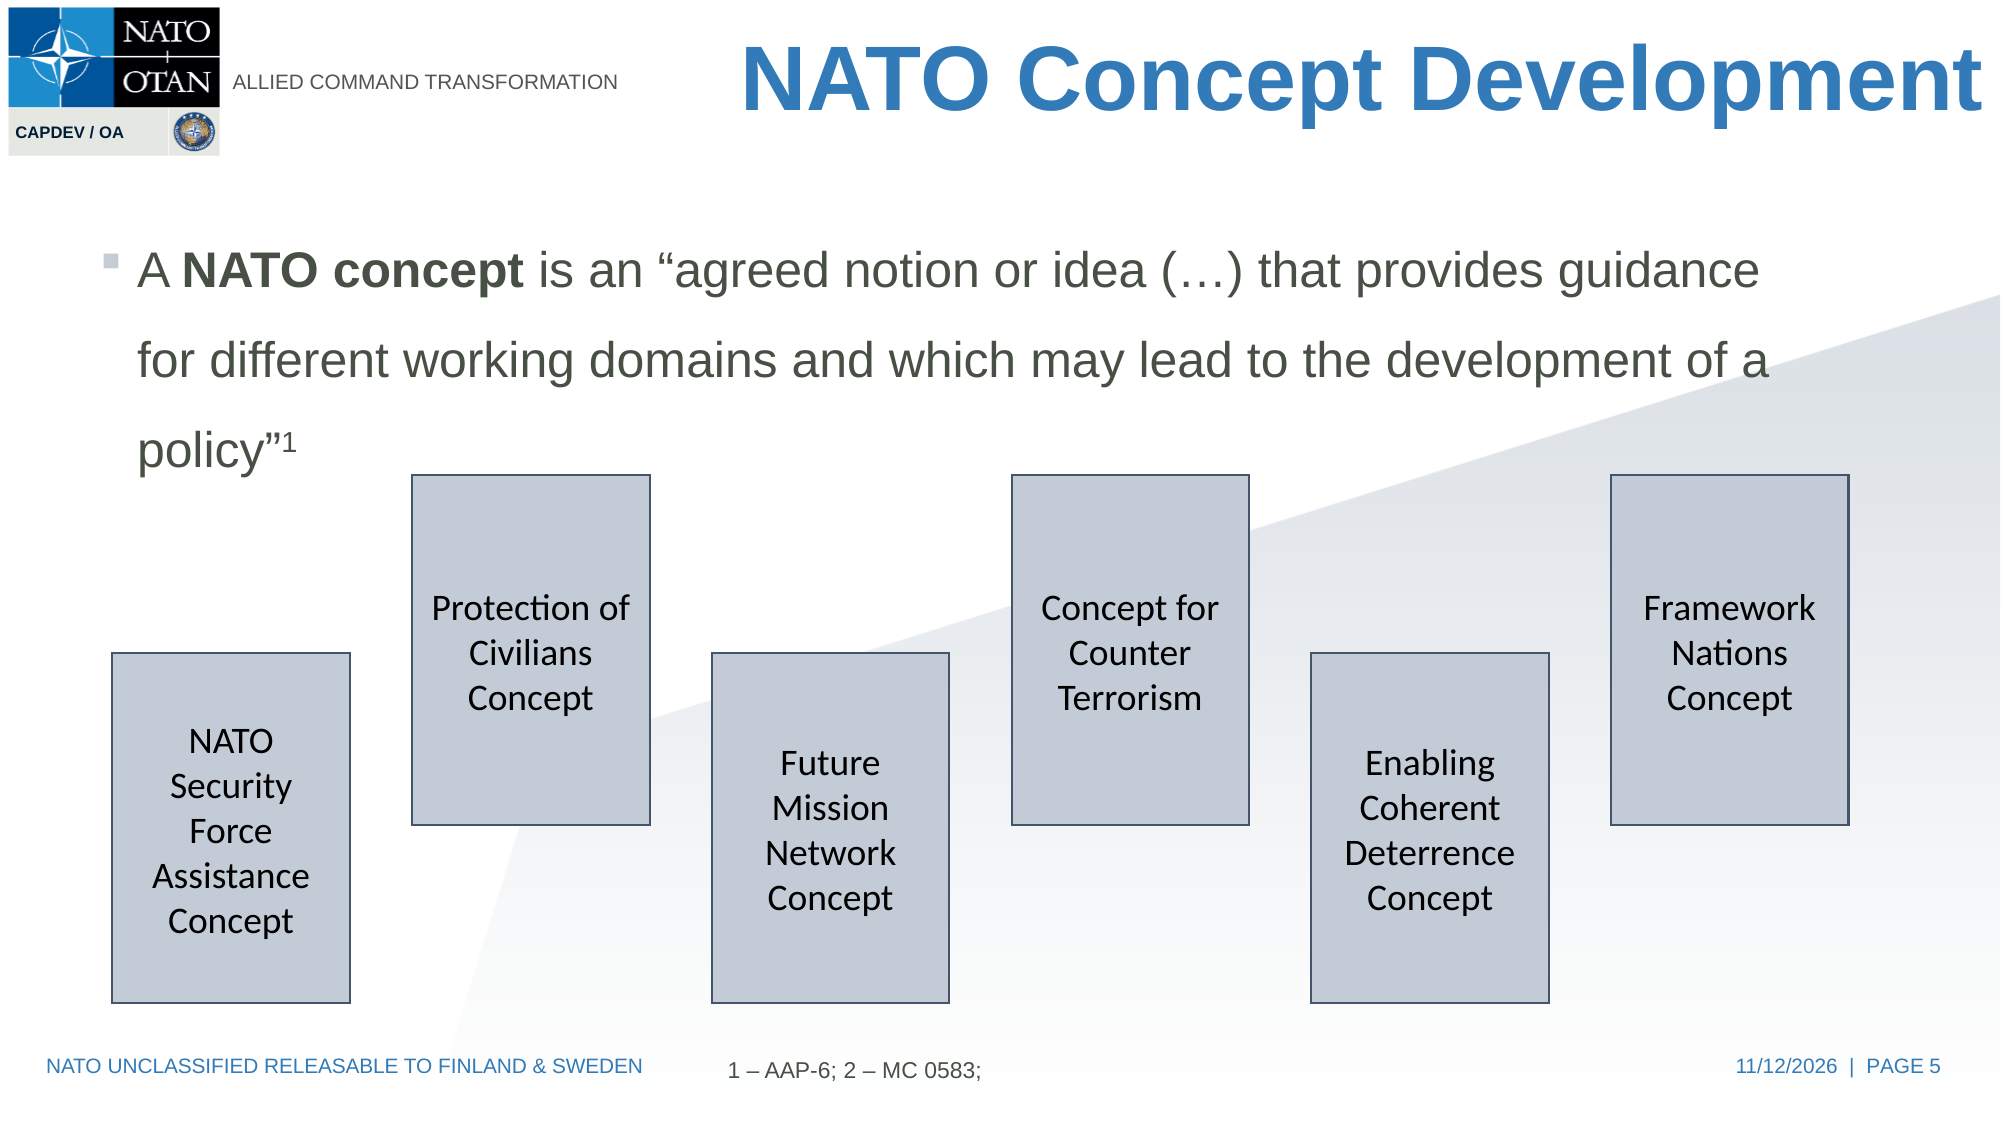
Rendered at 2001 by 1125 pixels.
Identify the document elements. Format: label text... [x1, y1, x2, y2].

picture [0, 0, 2001, 1125]
list A NATO concept is an “agreed notion or idea (…) that provides guidance for different working domains and which may lead to the development of a policy”1 [84, 200, 1810, 650]
text_box Enabling Coherent Deterrence Concept [1310, 652, 1550, 1004]
text_box 1 – AAP-6; 2 – MC 0583; [712, 1034, 1700, 1099]
text_box Future Mission Network Concept [711, 652, 950, 1004]
text_box Concept for Counter Terrorism [1011, 474, 1250, 826]
text_box Framework Nations Concept [1610, 474, 1850, 826]
text_box NATO Security Force Assistance Concept [111, 652, 351, 1004]
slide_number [1700, 1034, 1956, 1095]
text_box Protection of Civilians Concept [411, 474, 651, 826]
footer NATO UNCLASSIFIED RELEASABLE TO FINLAND & SWEDEN [30, 1034, 706, 1095]
title NATO Concept Development [275, 0, 2000, 163]
